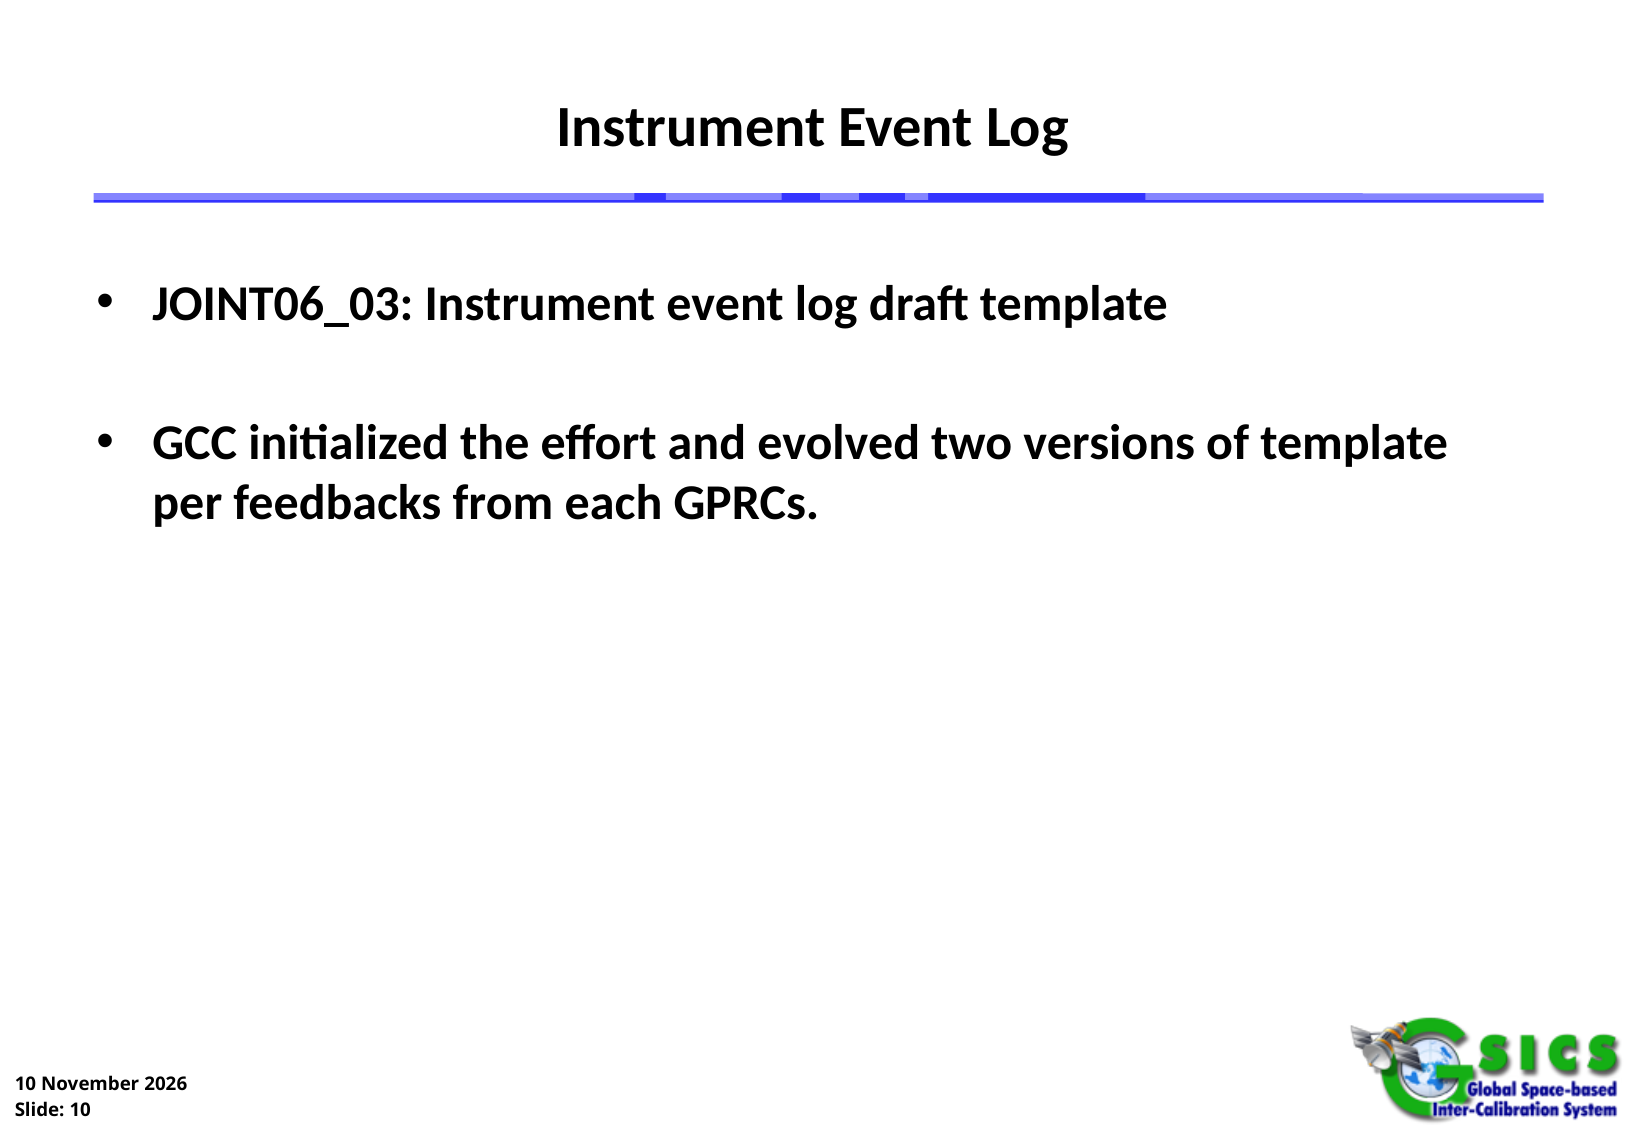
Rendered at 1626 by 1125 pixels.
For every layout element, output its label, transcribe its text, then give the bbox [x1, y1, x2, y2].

picture [1343, 1010, 1625, 1125]
list JOINT06_03: Instrument event log draft template GCC initialized the effort and evolved two versions of template per feedbacks from each GPRCs. [80, 262, 1544, 1006]
title Instrument Event Log [80, 44, 1544, 202]
